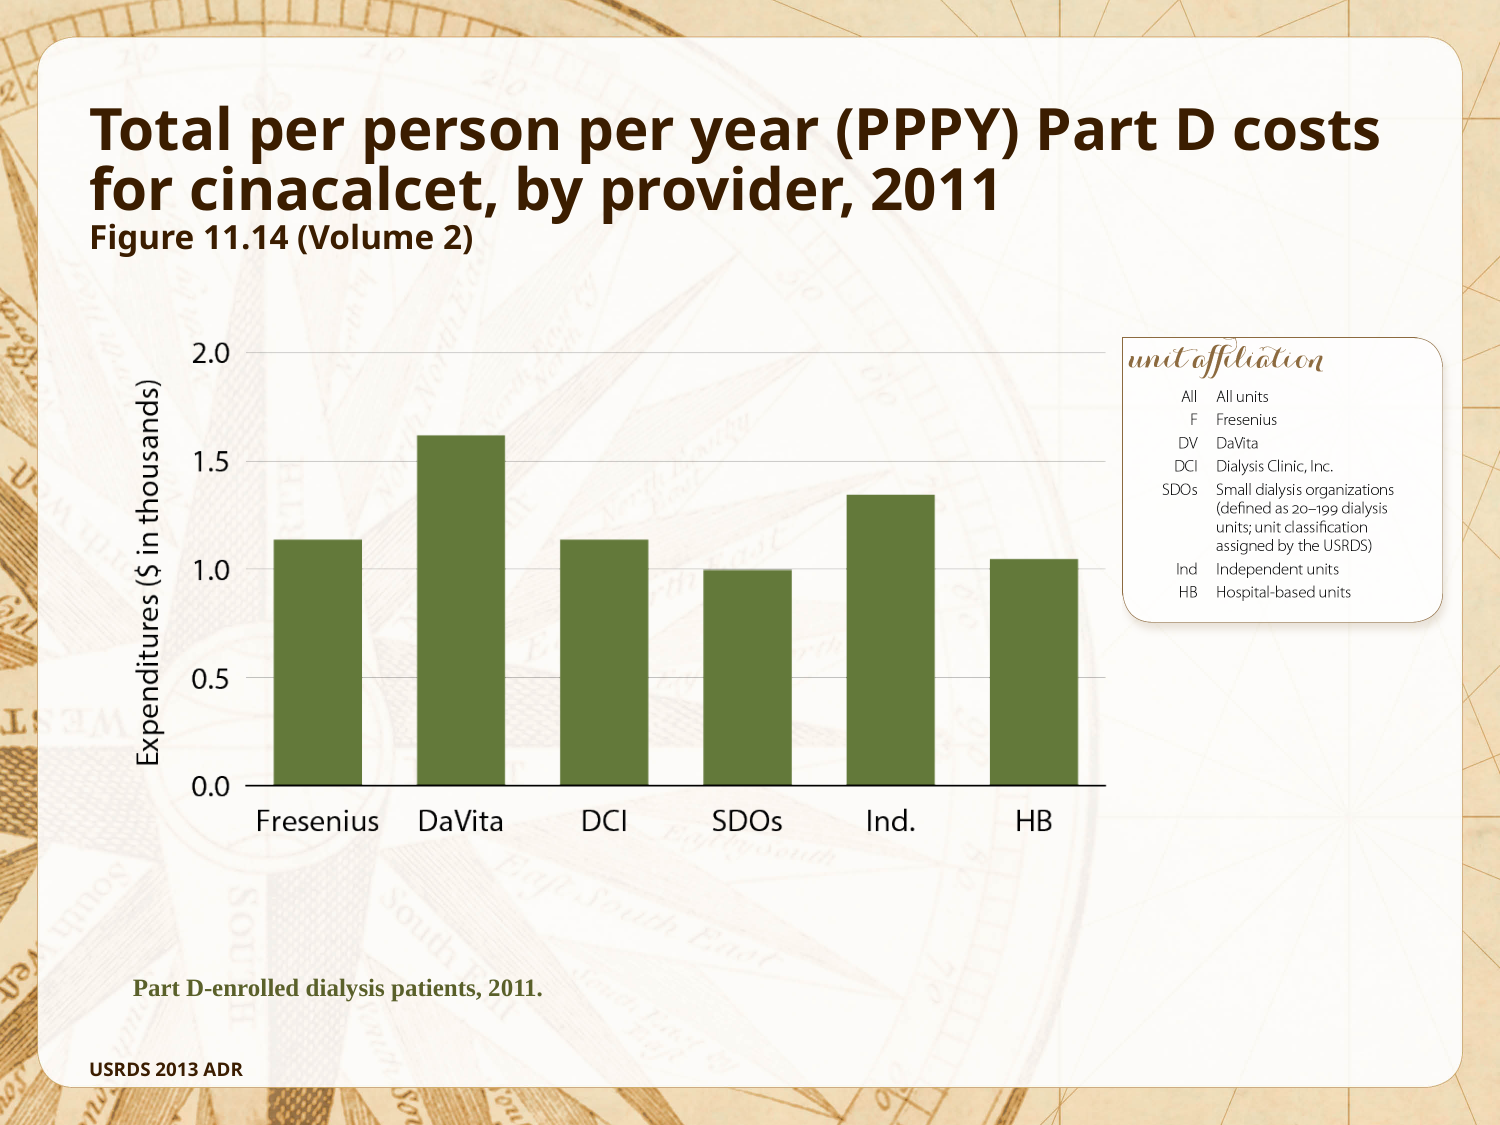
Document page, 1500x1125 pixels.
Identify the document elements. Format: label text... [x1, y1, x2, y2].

title Total per person per year (PPPY) Part D costs for cinacalcet, by provider, 2011 Figure 11.14 (Volume 2) [74, 45, 1425, 264]
text_box Part D-enrolled dialysis patients, 2011. [132, 975, 903, 1009]
picture [0, 0, 1500, 1125]
